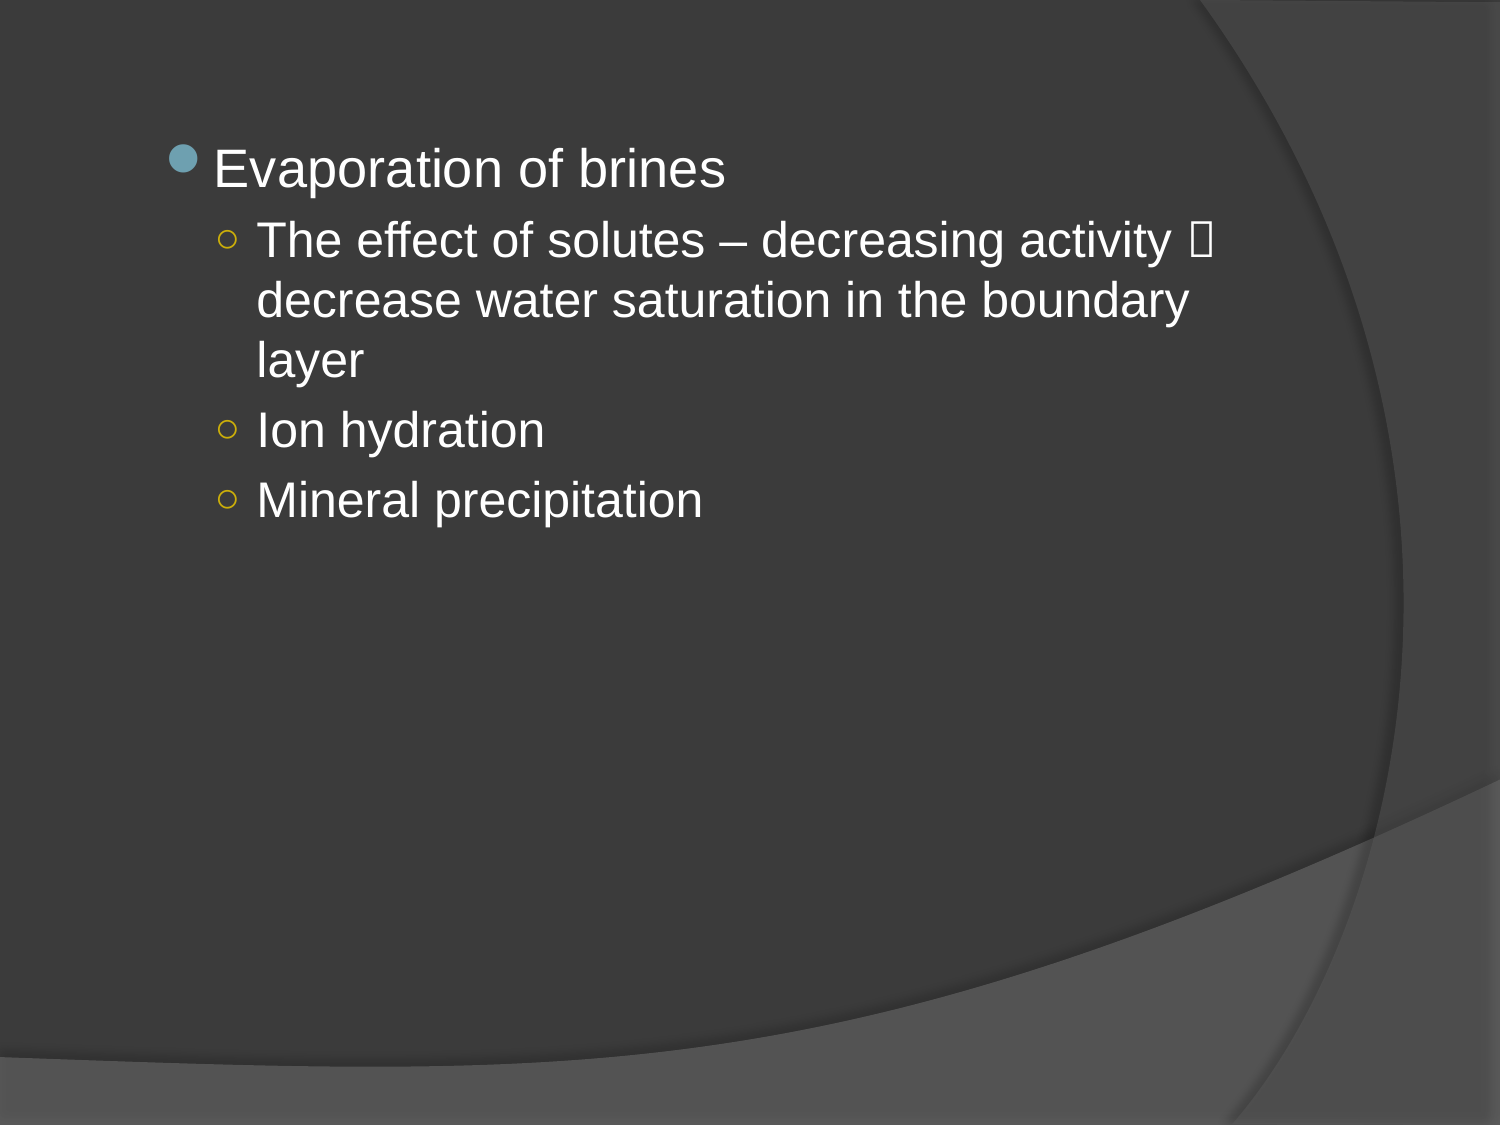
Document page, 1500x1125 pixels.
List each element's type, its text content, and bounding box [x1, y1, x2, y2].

list Evaporation of brines The effect of solutes – decreasing activity  decrease water saturation in the boundary layer Ion hydration Mineral precipitation [76, 125, 1302, 868]
